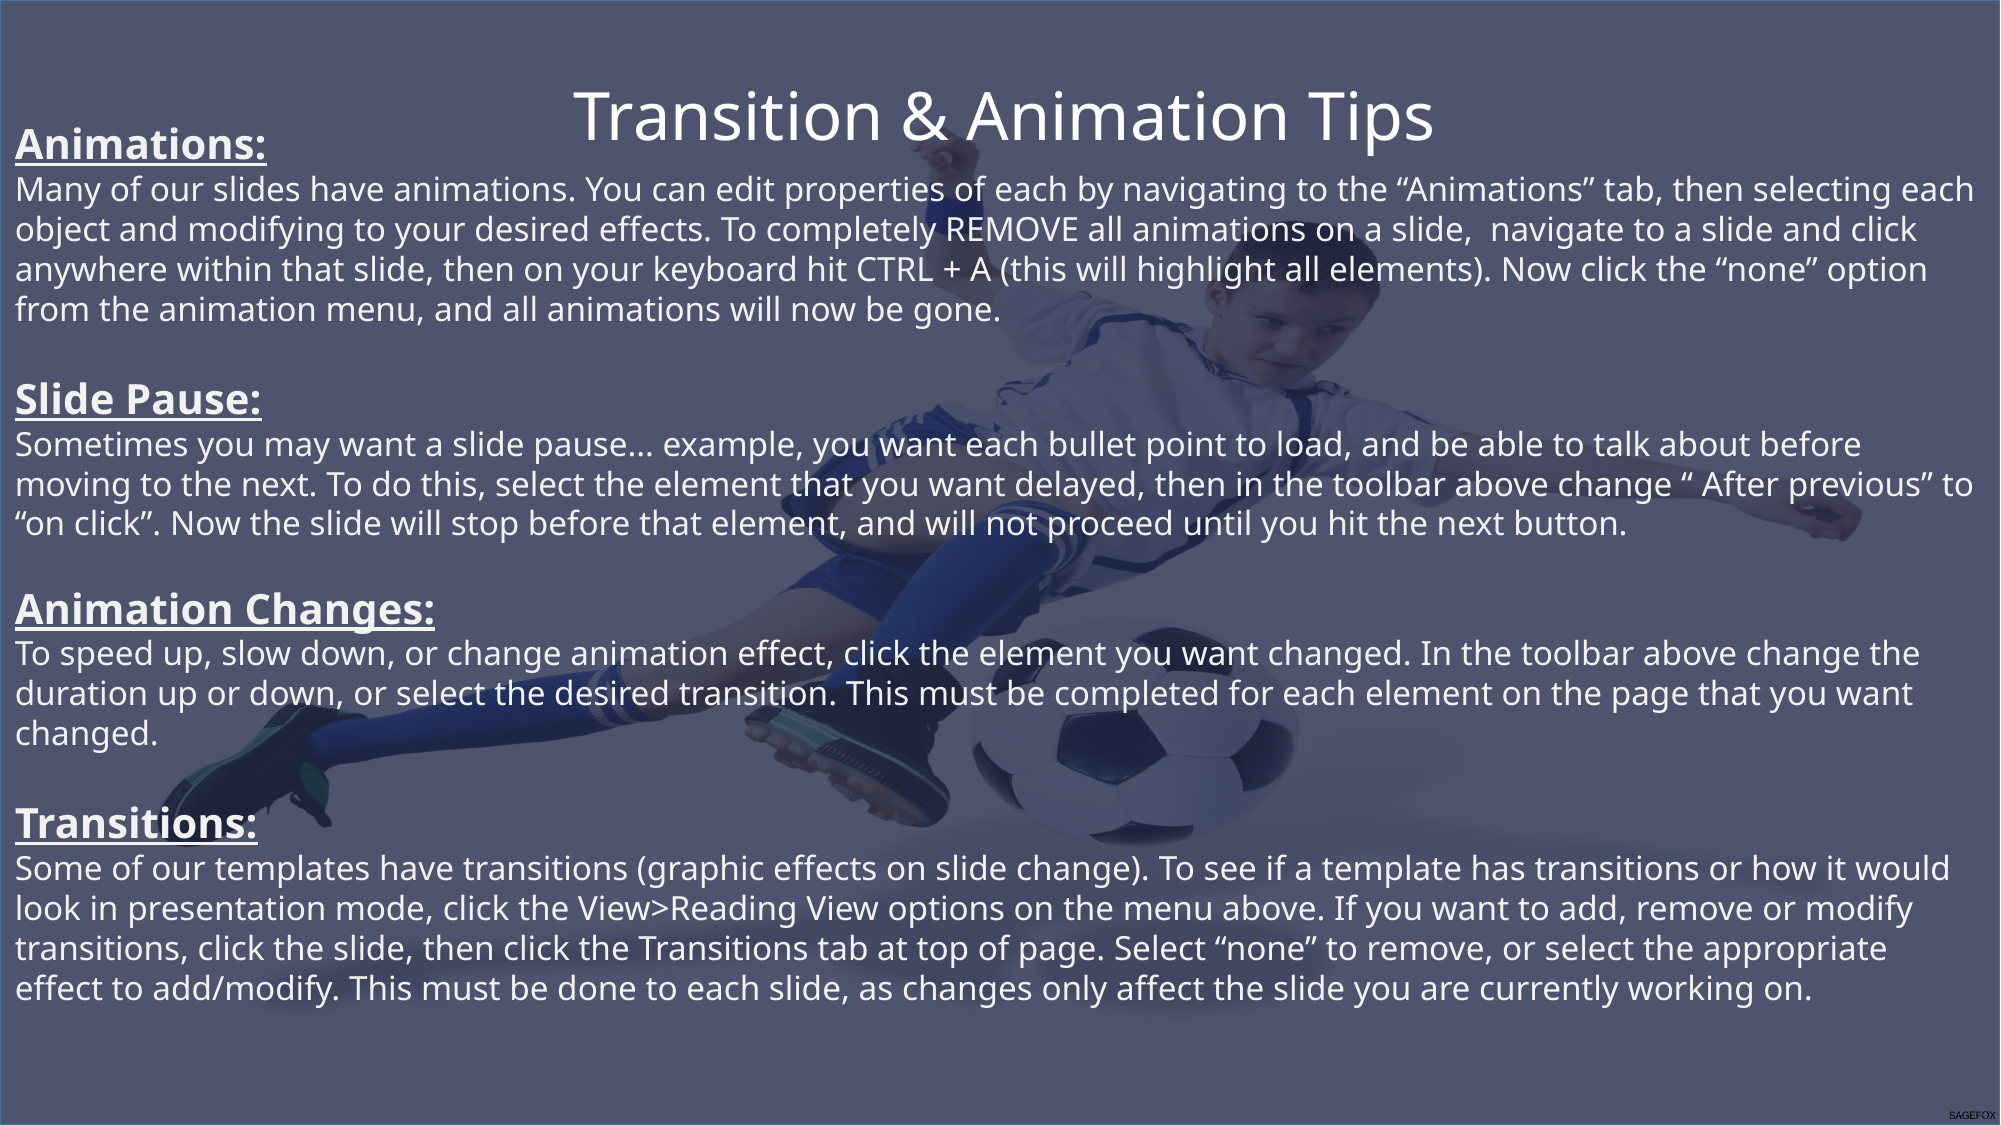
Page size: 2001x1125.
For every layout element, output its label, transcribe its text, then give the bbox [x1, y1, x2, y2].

text_box Animations: Many of our slides have animations. You can edit properties of each by navigating to the “Animations” tab, then selecting each object and modifying to your desired effects. To completely REMOVE all animations on a slide, navigate to a slide and click anywhere within that slide, then on your keyboard hit CTRL + A (this will highlight all elements). Now click the “none” option from the animation menu, and all animations will now be gone. Slide Pause: Sometimes you may want a slide pause… example, you want each bullet point to load, and be able to talk about before moving to the next. To do this, select the element that you want delayed, then in the toolbar above change “ After previous” to “on click”. Now the slide will stop before that element, and will not proceed until you hit the next button. Animation Changes: To speed up, slow down, or change animation effect, click the element you want changed. In the toolbar above change the duration up or down, or select the desired transition. This must be completed for each element on the page that you want changed. Transitions: Some of our templates have transitions (graphic effects on slide change). To see if a template has transitions or how it would look in presentation mode, click the View>Reading View options on the menu above. If you want to add, remove or modify transitions, click the slide, then click the Transitions tab at top of page. Select “none” to remove, or select the appropriate effect to add/modify. This must be done to each slide, as changes only affect the slide you are currently working on. [0, 0, 2000, 1125]
title Transition & Animation Tips [477, 59, 1532, 177]
